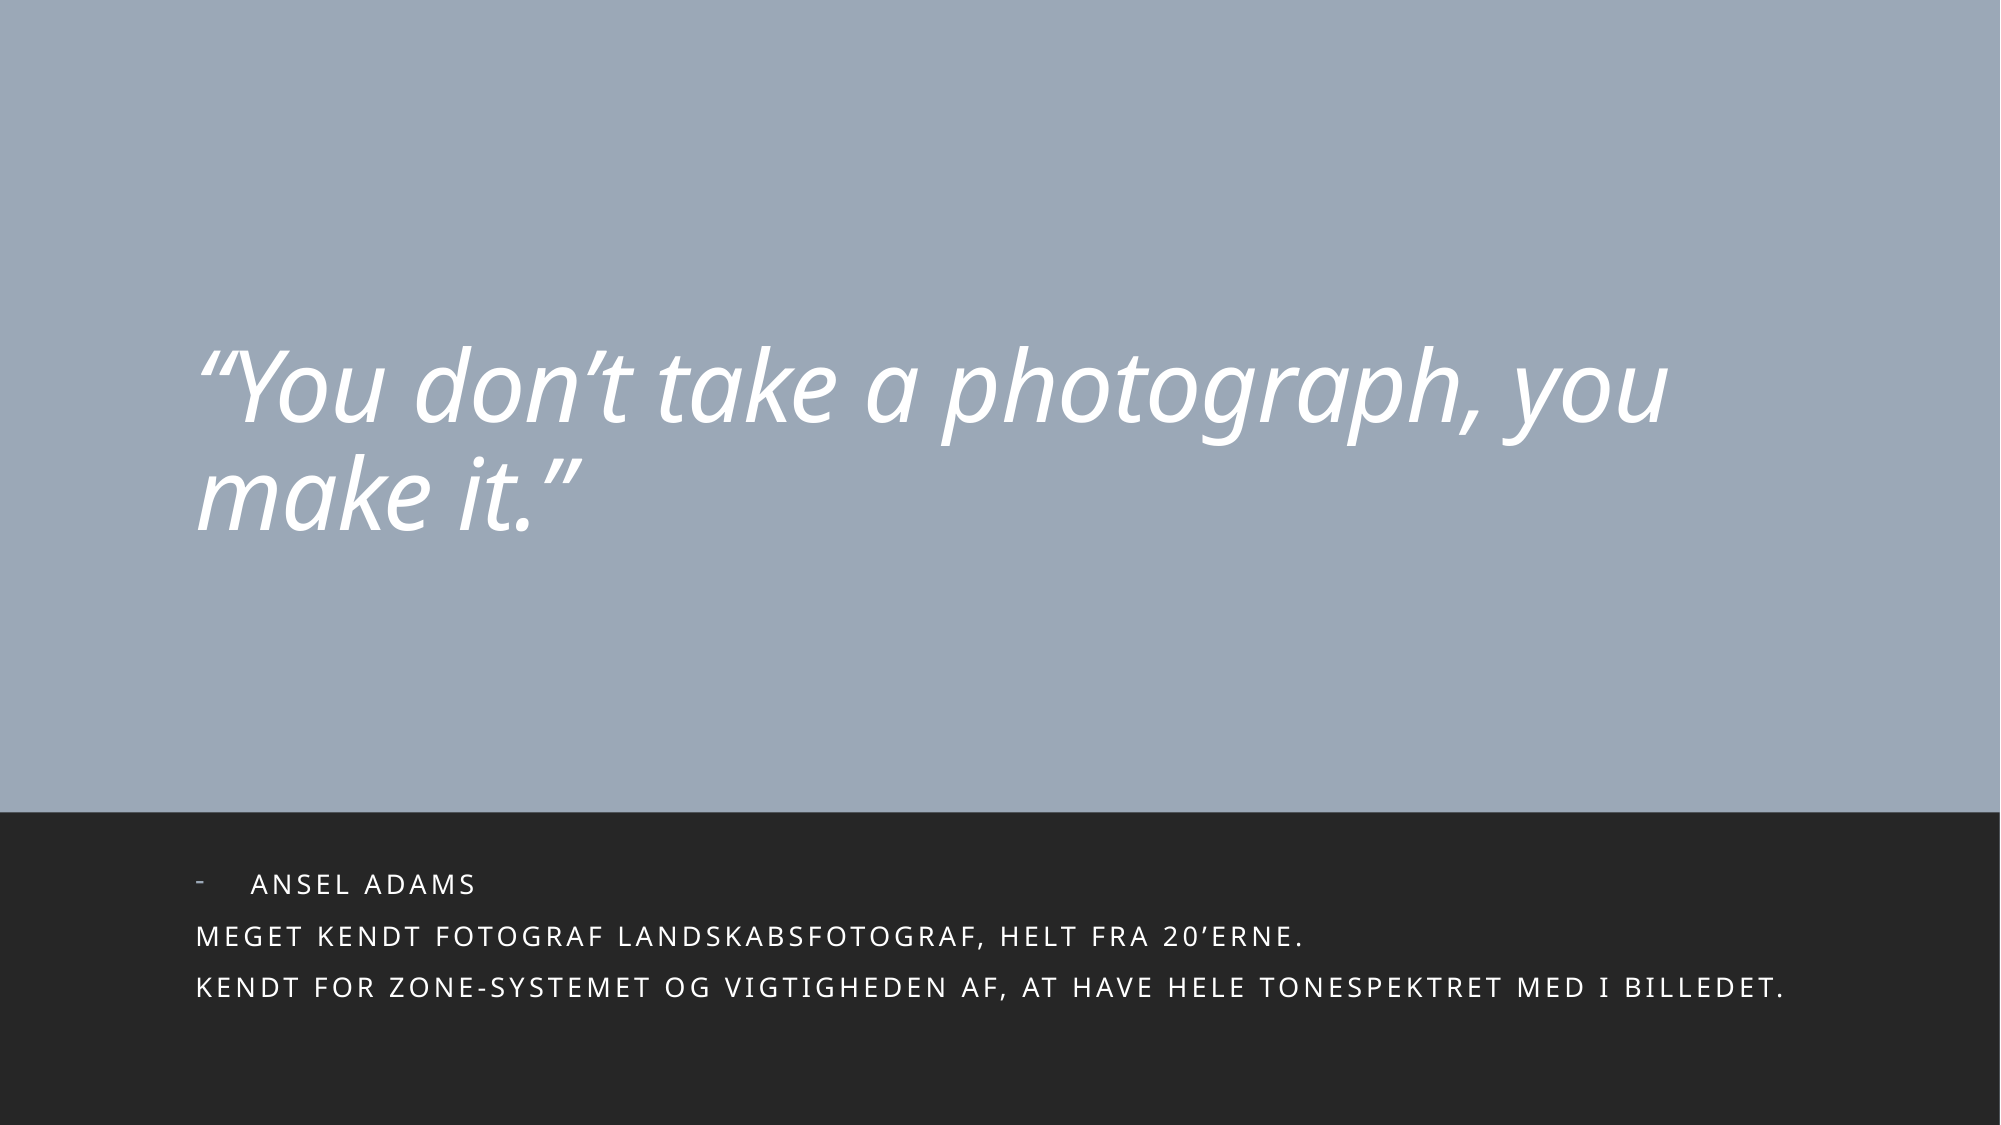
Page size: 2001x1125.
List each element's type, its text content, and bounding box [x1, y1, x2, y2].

text_box [0, 0, 2000, 811]
text_box [0, 811, 2000, 1125]
subtitle Ansel adams Meget kendt fotograf landskabsfotograf, helt fra 20’erne. Kendt for zone-systemet og vigtigheden af, at have hele tonespektret med i billedet. [180, 857, 1831, 1045]
title “You don’t take a photograph, you make it.” [180, 124, 1830, 763]
